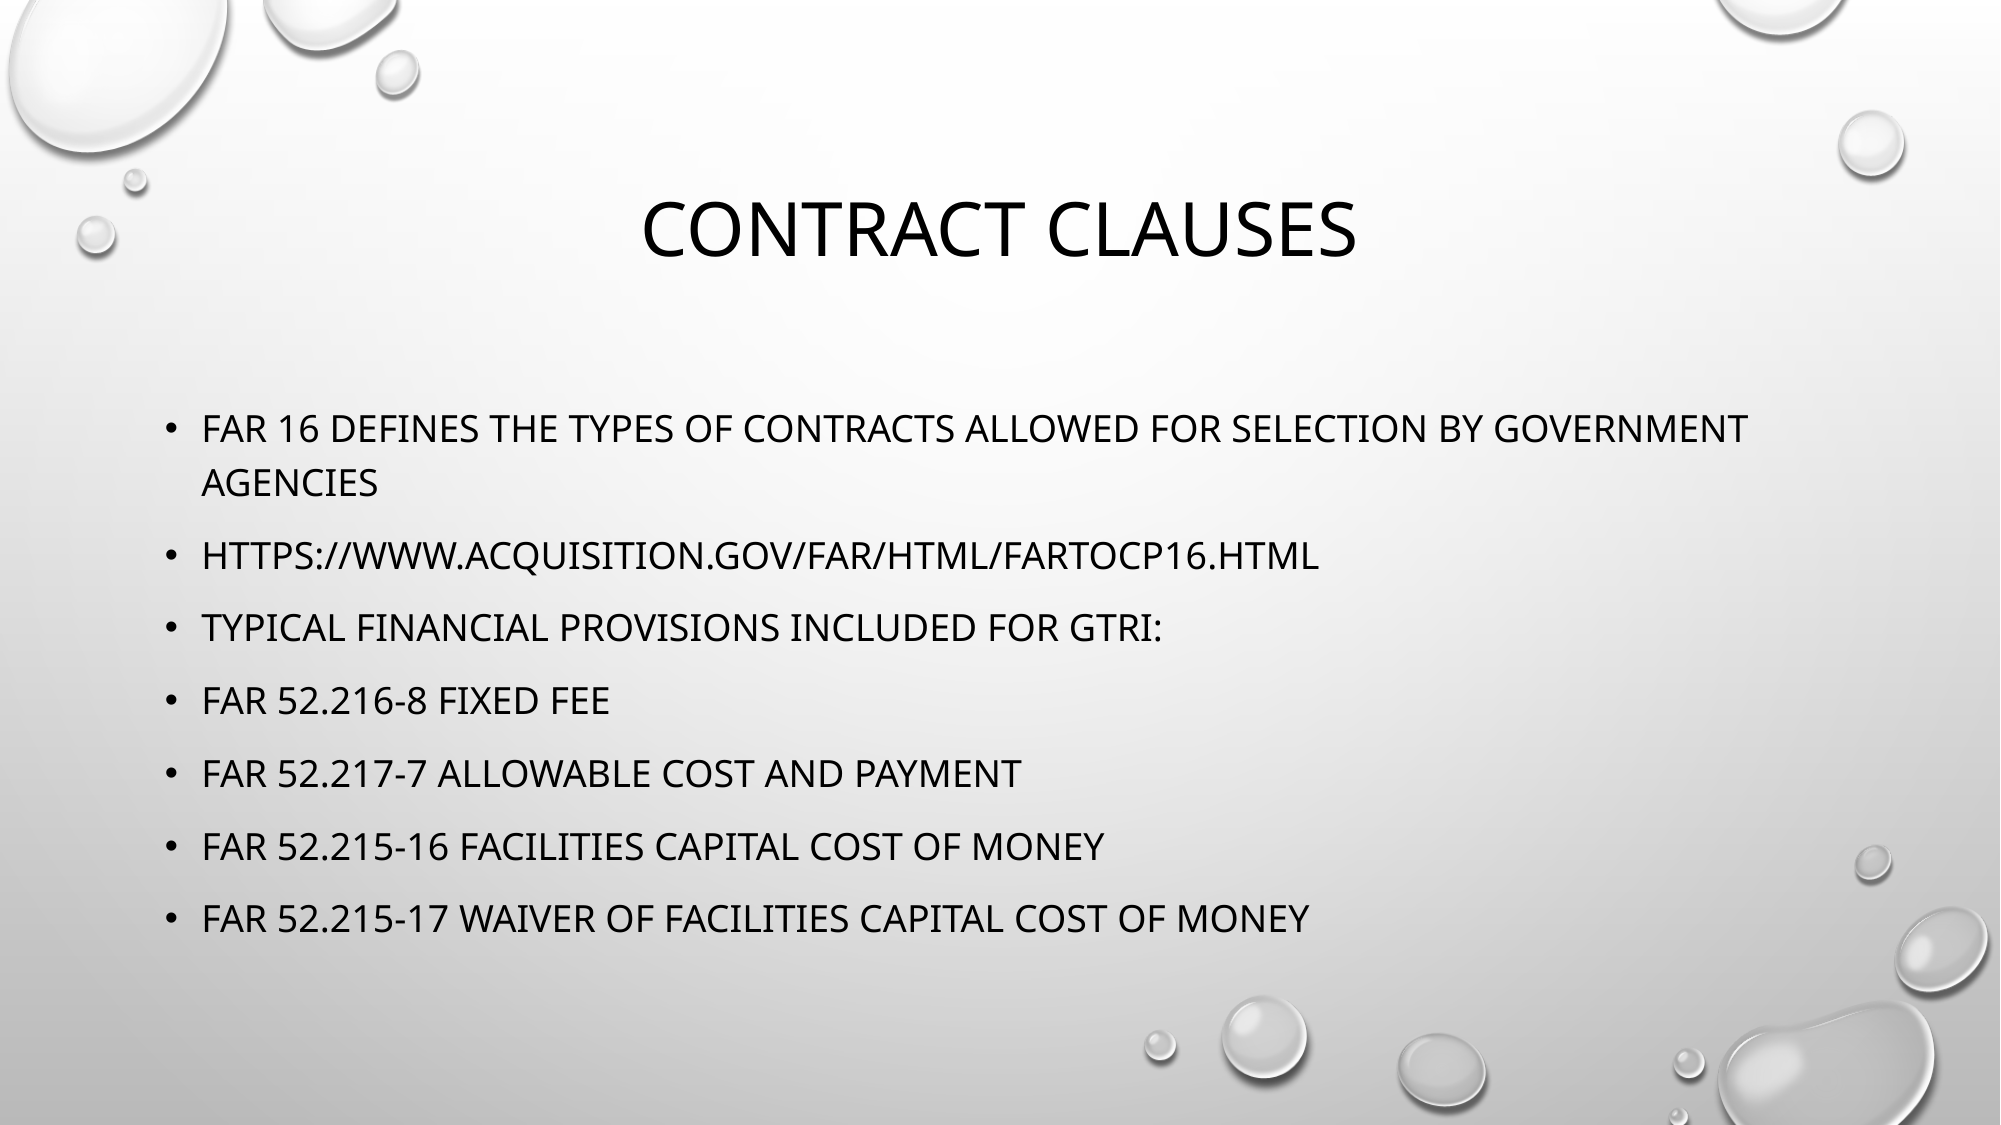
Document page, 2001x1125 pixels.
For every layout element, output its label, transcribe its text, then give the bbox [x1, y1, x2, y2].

list FAR 16 defines the Types of Contracts allowed for selection by government agencies https://www.acquisition.gov/far/html/FARTOCP16.html Typical Financial provisions included for GTRI: FAR 52.216-8 Fixed Fee FAR 52.217-7 Allowable Cost and Payment FAR 52.215-16 Facilities Capital Cost of Money FAR 52.215-17 Waiver of Facilities Capital Cost of Money [149, 388, 1850, 950]
title Contract Clauses [149, 101, 1851, 364]
picture [0, 0, 2000, 1125]
